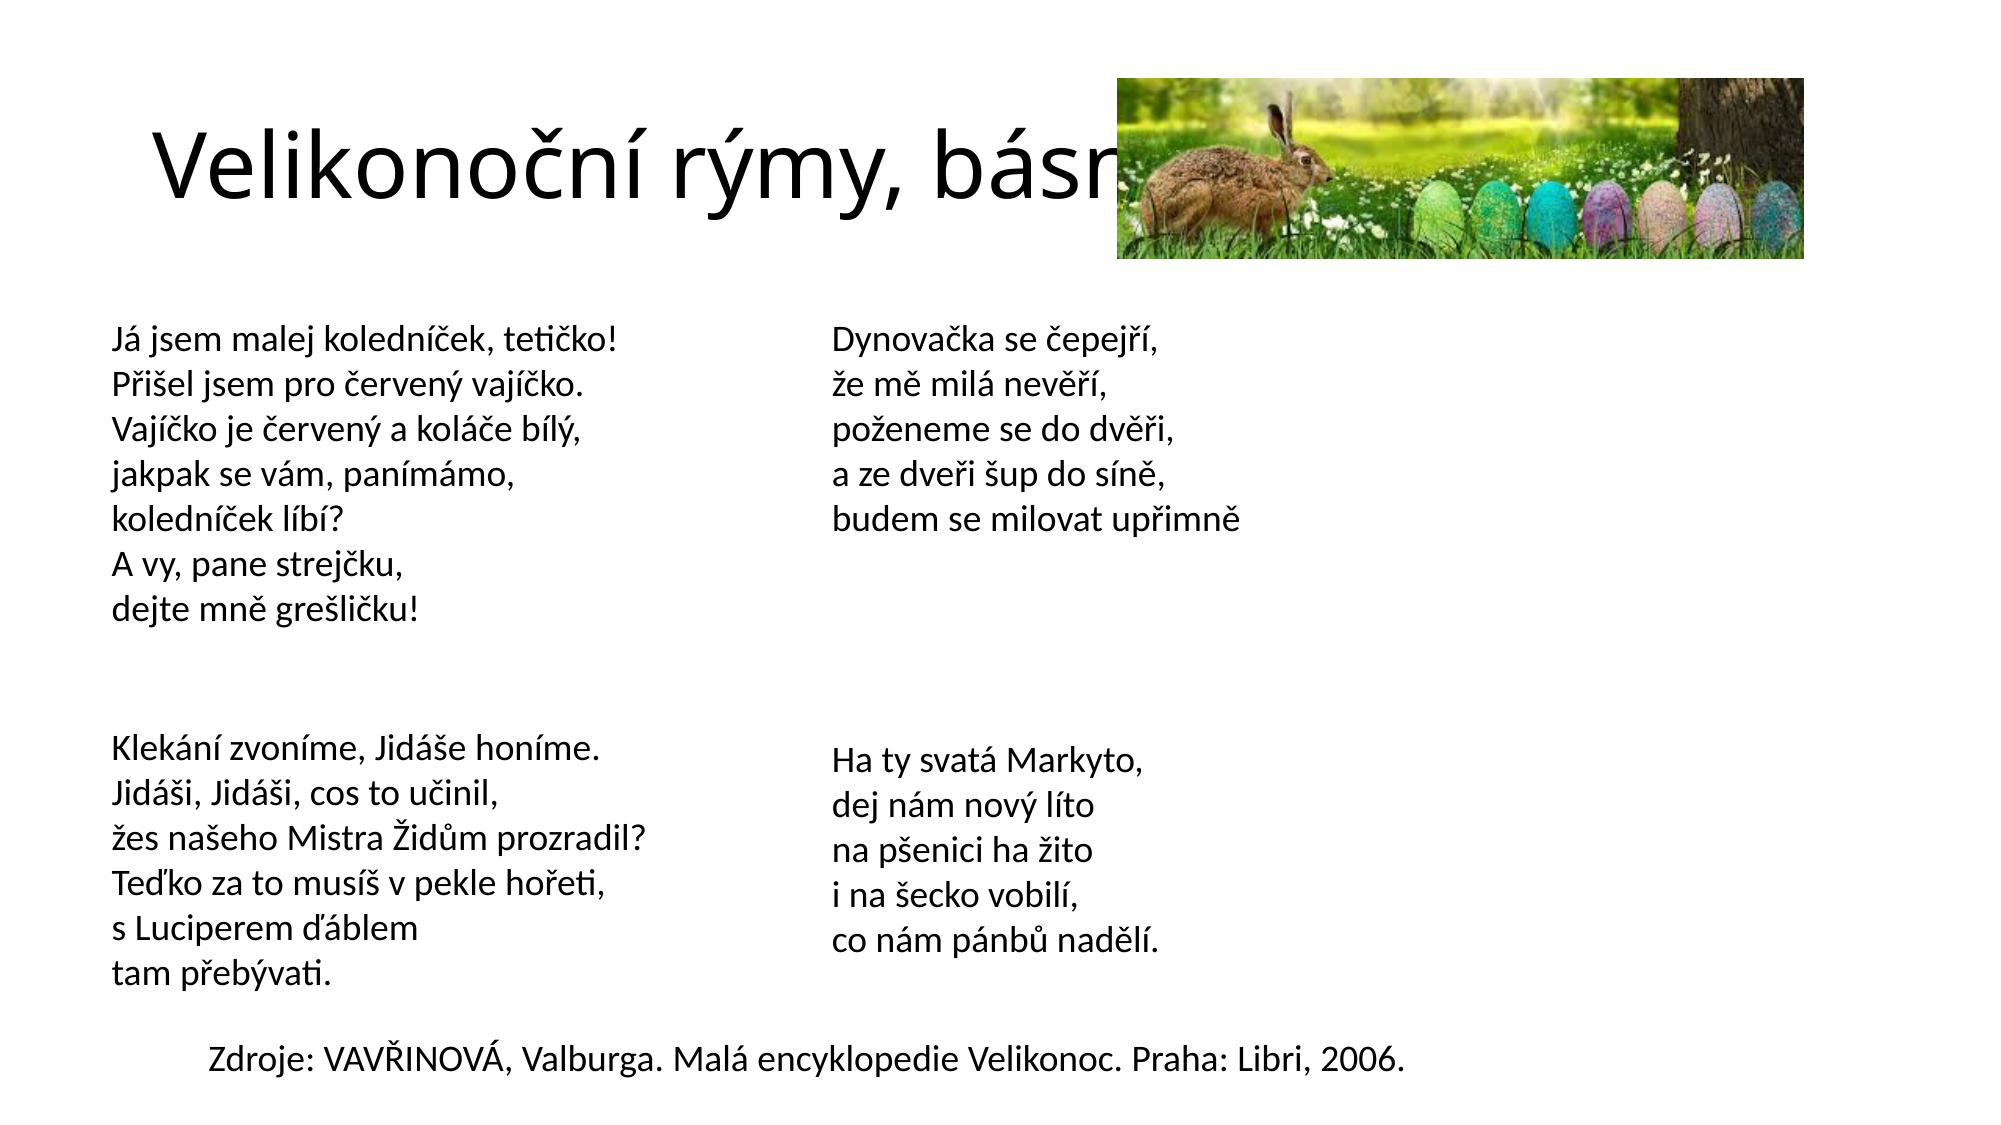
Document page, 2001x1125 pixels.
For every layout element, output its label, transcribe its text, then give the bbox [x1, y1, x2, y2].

picture [1117, 78, 1804, 259]
text_box Já jsem malej koledníček, tetičko! Přišel jsem pro červený vajíčko. Vajíčko je červený a koláče bílý, jakpak se vám, panímámo, koledníček líbí? A vy, pane strejčku, dejte mně grešličku! [96, 306, 661, 636]
text_box Dynovačka se čepejří, že mě milá nevěří, poženeme se do dvěři, a ze dveři šup do síně, budem se milovat upřimně [817, 306, 1307, 546]
title Velikonoční rýmy, básně [137, 59, 1863, 278]
text_box Ha ty svatá Markyto, dej nám nový líto na pšenici ha žito i na šecko vobilí, co nám pánbů nadělí. [817, 728, 1500, 968]
text_box Klekání zvoníme, Jidáše honíme. Jidáši, Jidáši, cos to učinil, žes našeho Mistra Židům prozradil? Teďko za to musíš v pekle hořeti, s Luciperem ďáblem tam přebývati. [96, 715, 682, 1001]
text_box Zdroje: VAVŘINOVÁ, Valburga. Malá encyklopedie Velikonoc. Praha: Libri, 2006. [193, 1026, 1919, 1087]
